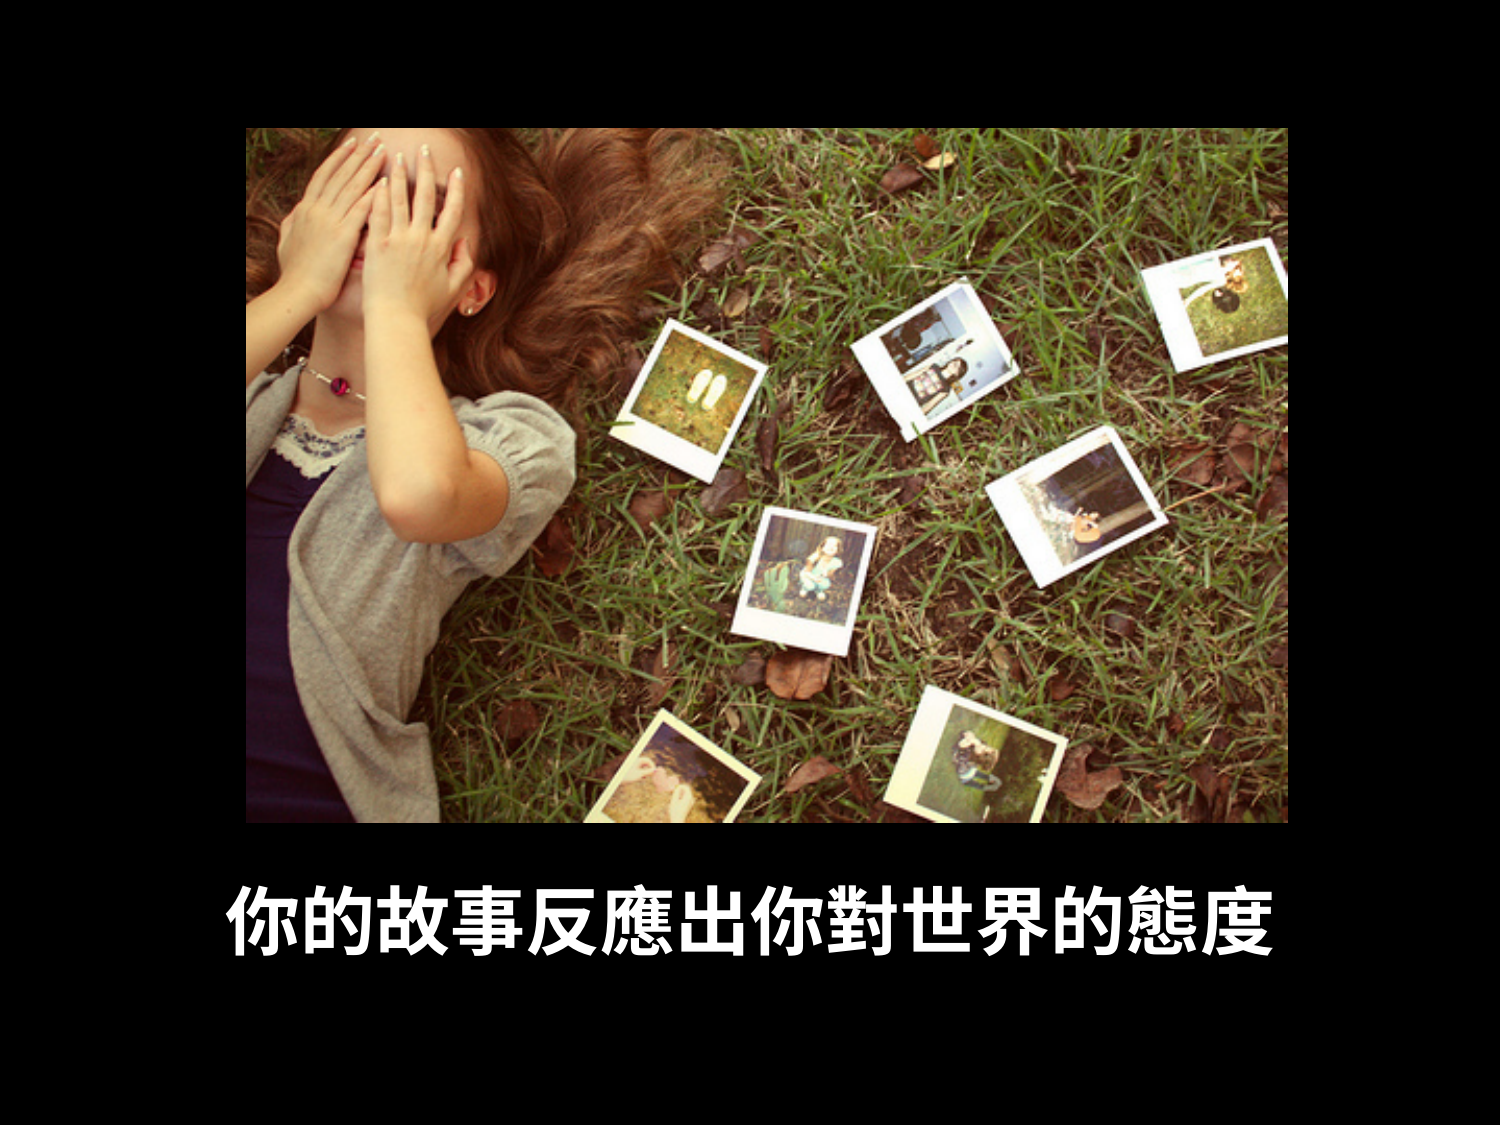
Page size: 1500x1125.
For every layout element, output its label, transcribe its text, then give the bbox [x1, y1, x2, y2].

picture [245, 128, 1288, 823]
list 你的故事反應出你對世界的態度 [75, 867, 1425, 1005]
